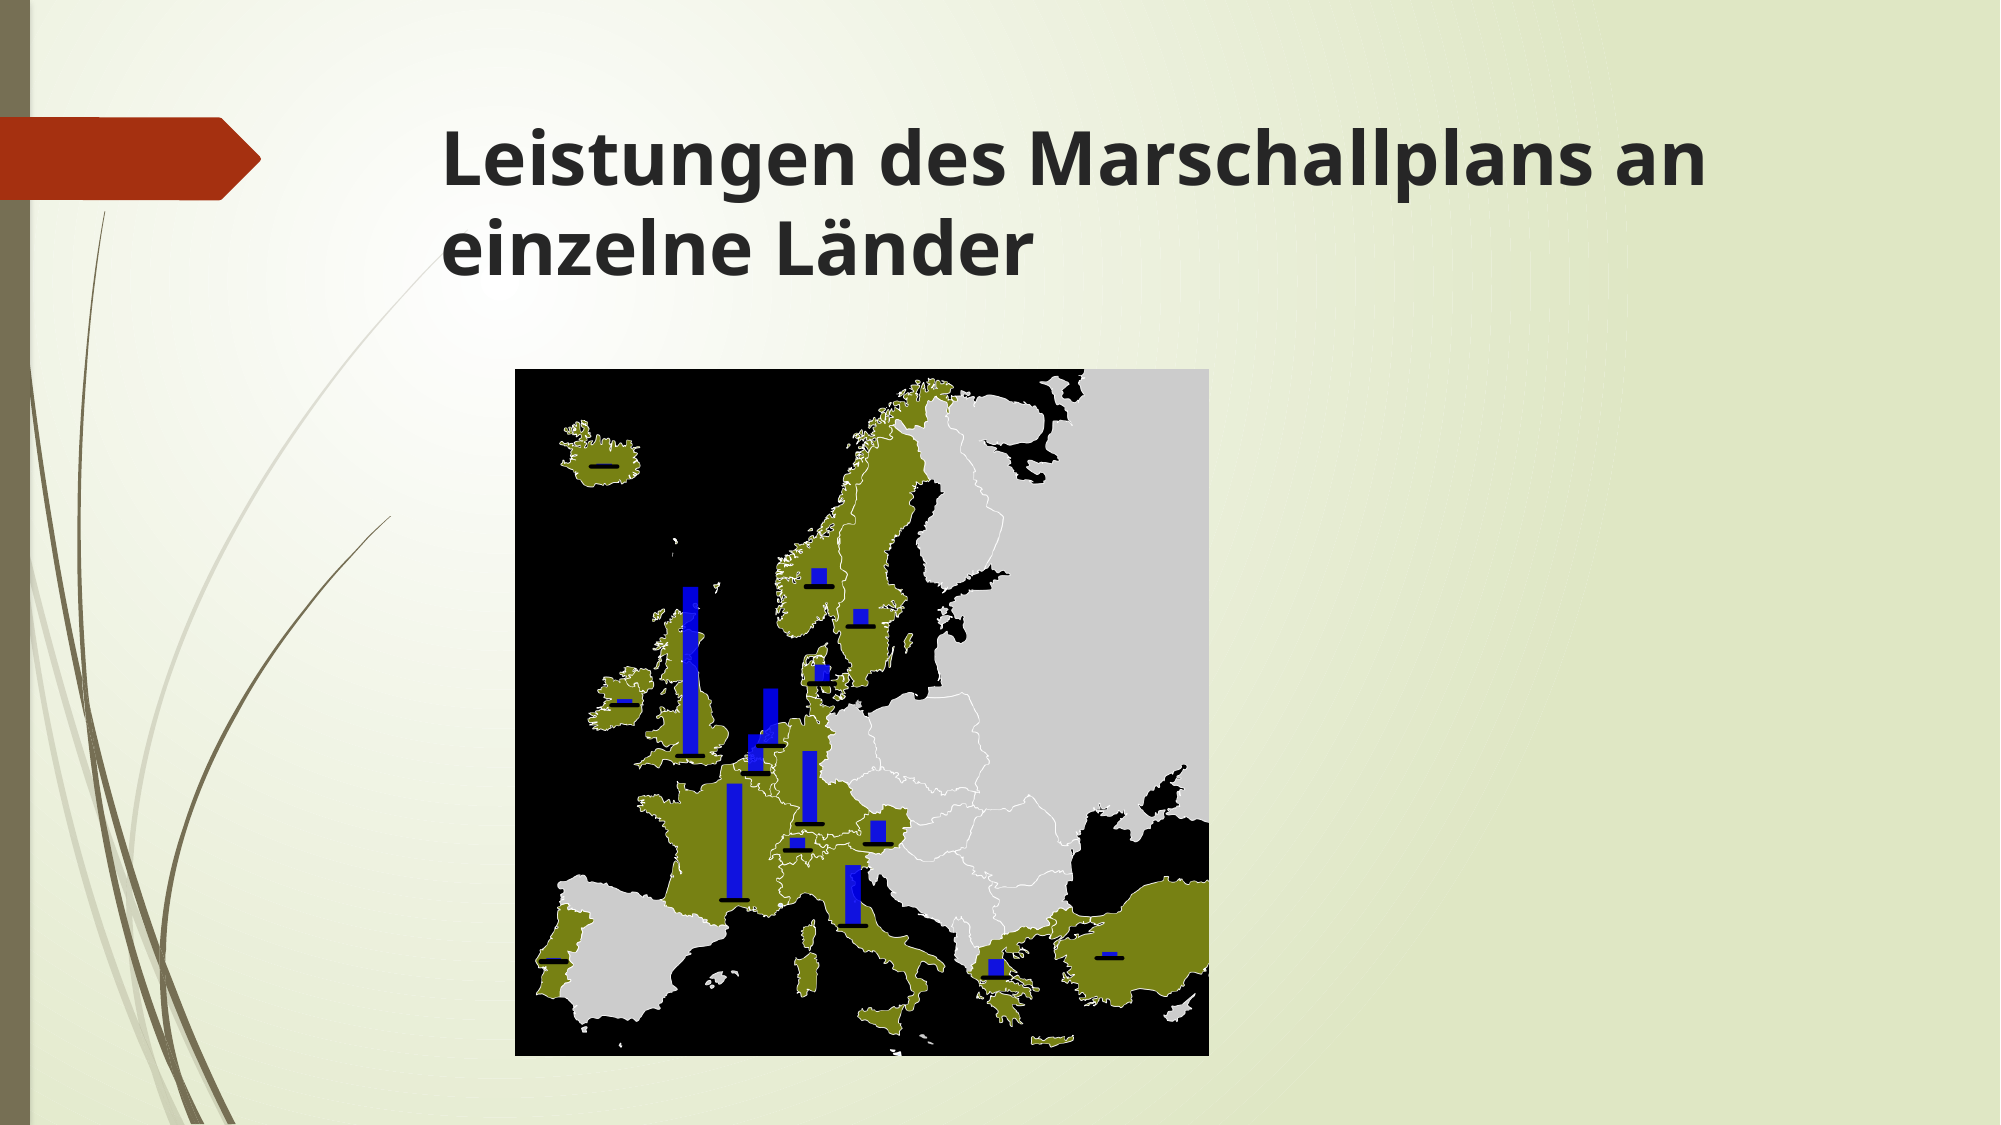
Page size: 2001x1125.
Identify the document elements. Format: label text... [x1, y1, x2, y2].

title Leistungen des Marschallplans an einzelne Länder [425, 102, 1888, 313]
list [515, 369, 1209, 1057]
